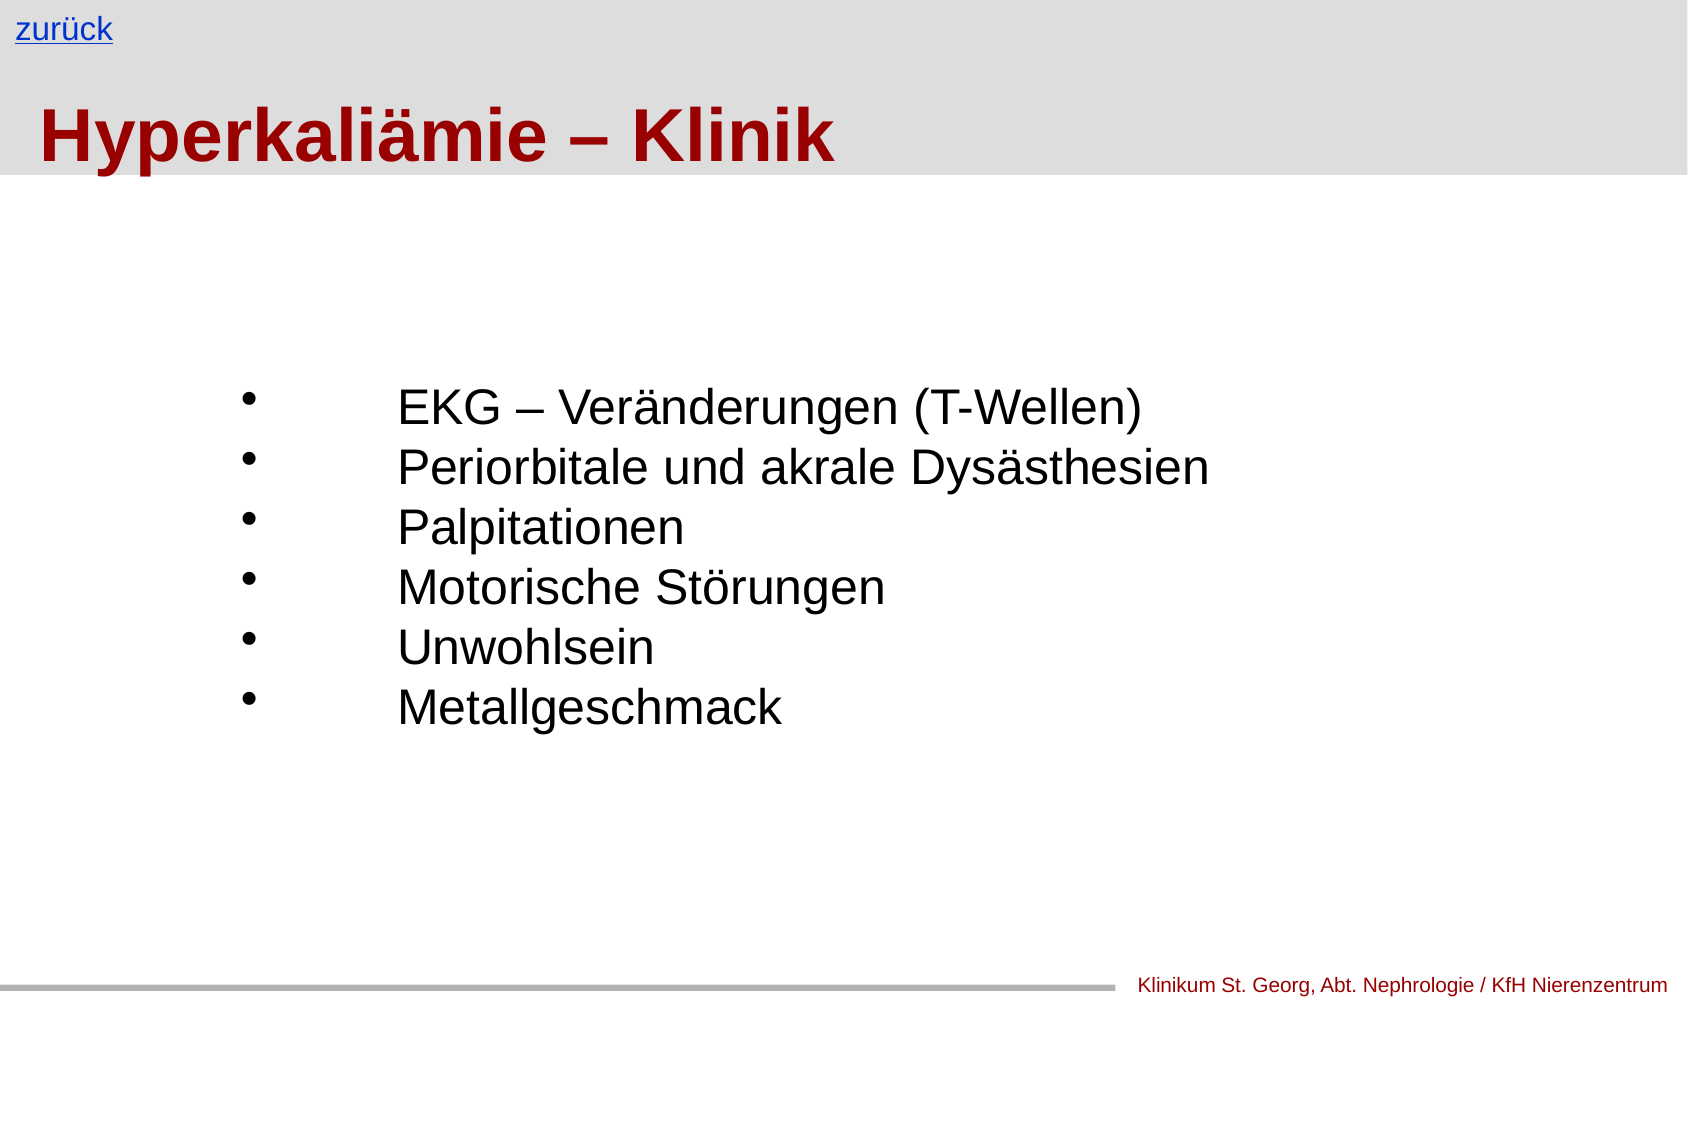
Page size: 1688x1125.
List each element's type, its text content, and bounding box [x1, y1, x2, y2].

text_box EKG – Veränderungen (T-Wellen) Periorbitale und akrale Dysästhesien Palpitationen Motorische Störungen Unwohlsein Metallgeschmack [226, 367, 1226, 742]
text_box zurück [0, 0, 129, 55]
title Hyperkaliämie – Klinik [24, 37, 1688, 226]
